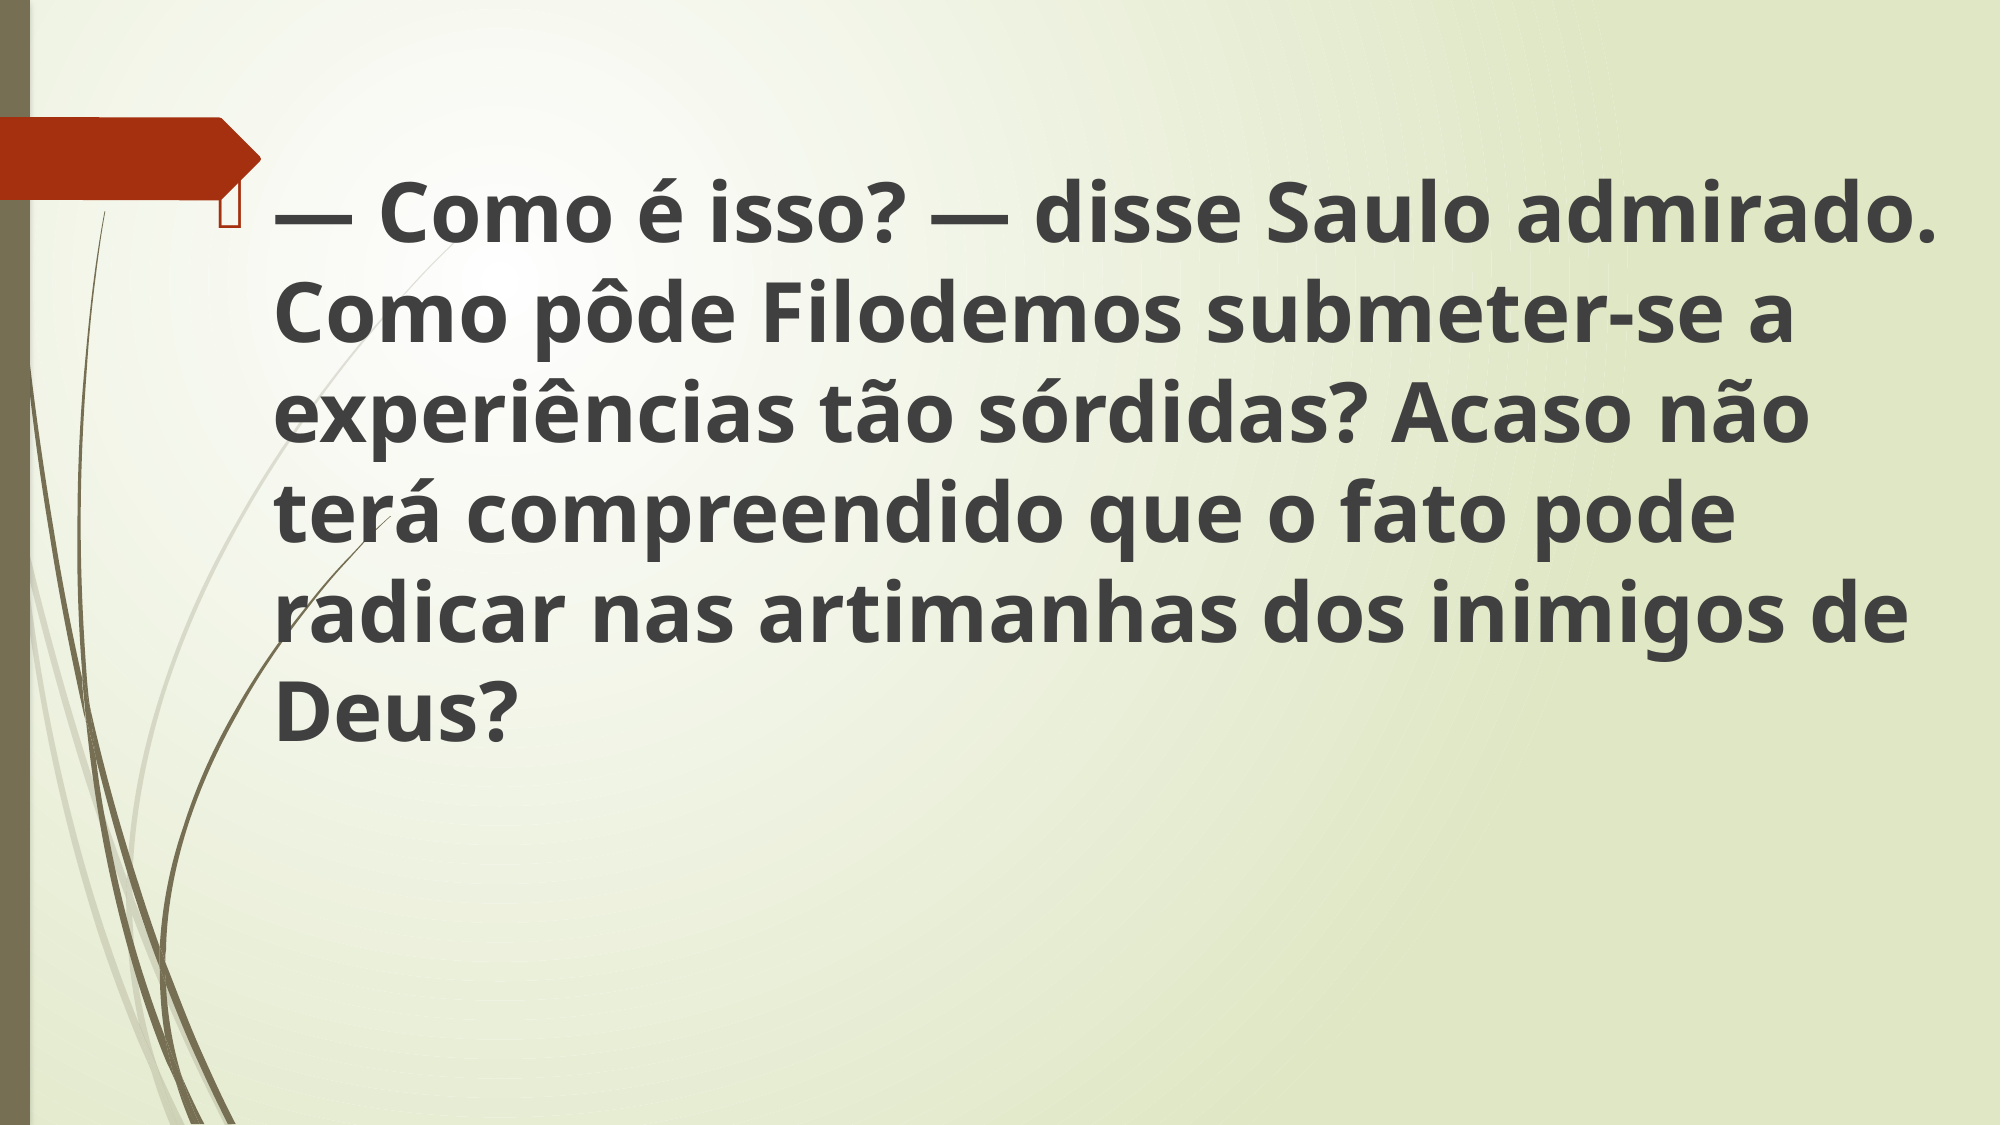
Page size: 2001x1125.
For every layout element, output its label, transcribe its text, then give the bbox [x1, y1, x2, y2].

list — Como é isso? — disse Saulo admirado. Como pôde Filodemos submeter-se a experiências tão sórdidas? Acaso não terá compreendido que o fato pode radicar nas artimanhas dos inimigos de Deus? [201, 0, 2000, 1125]
